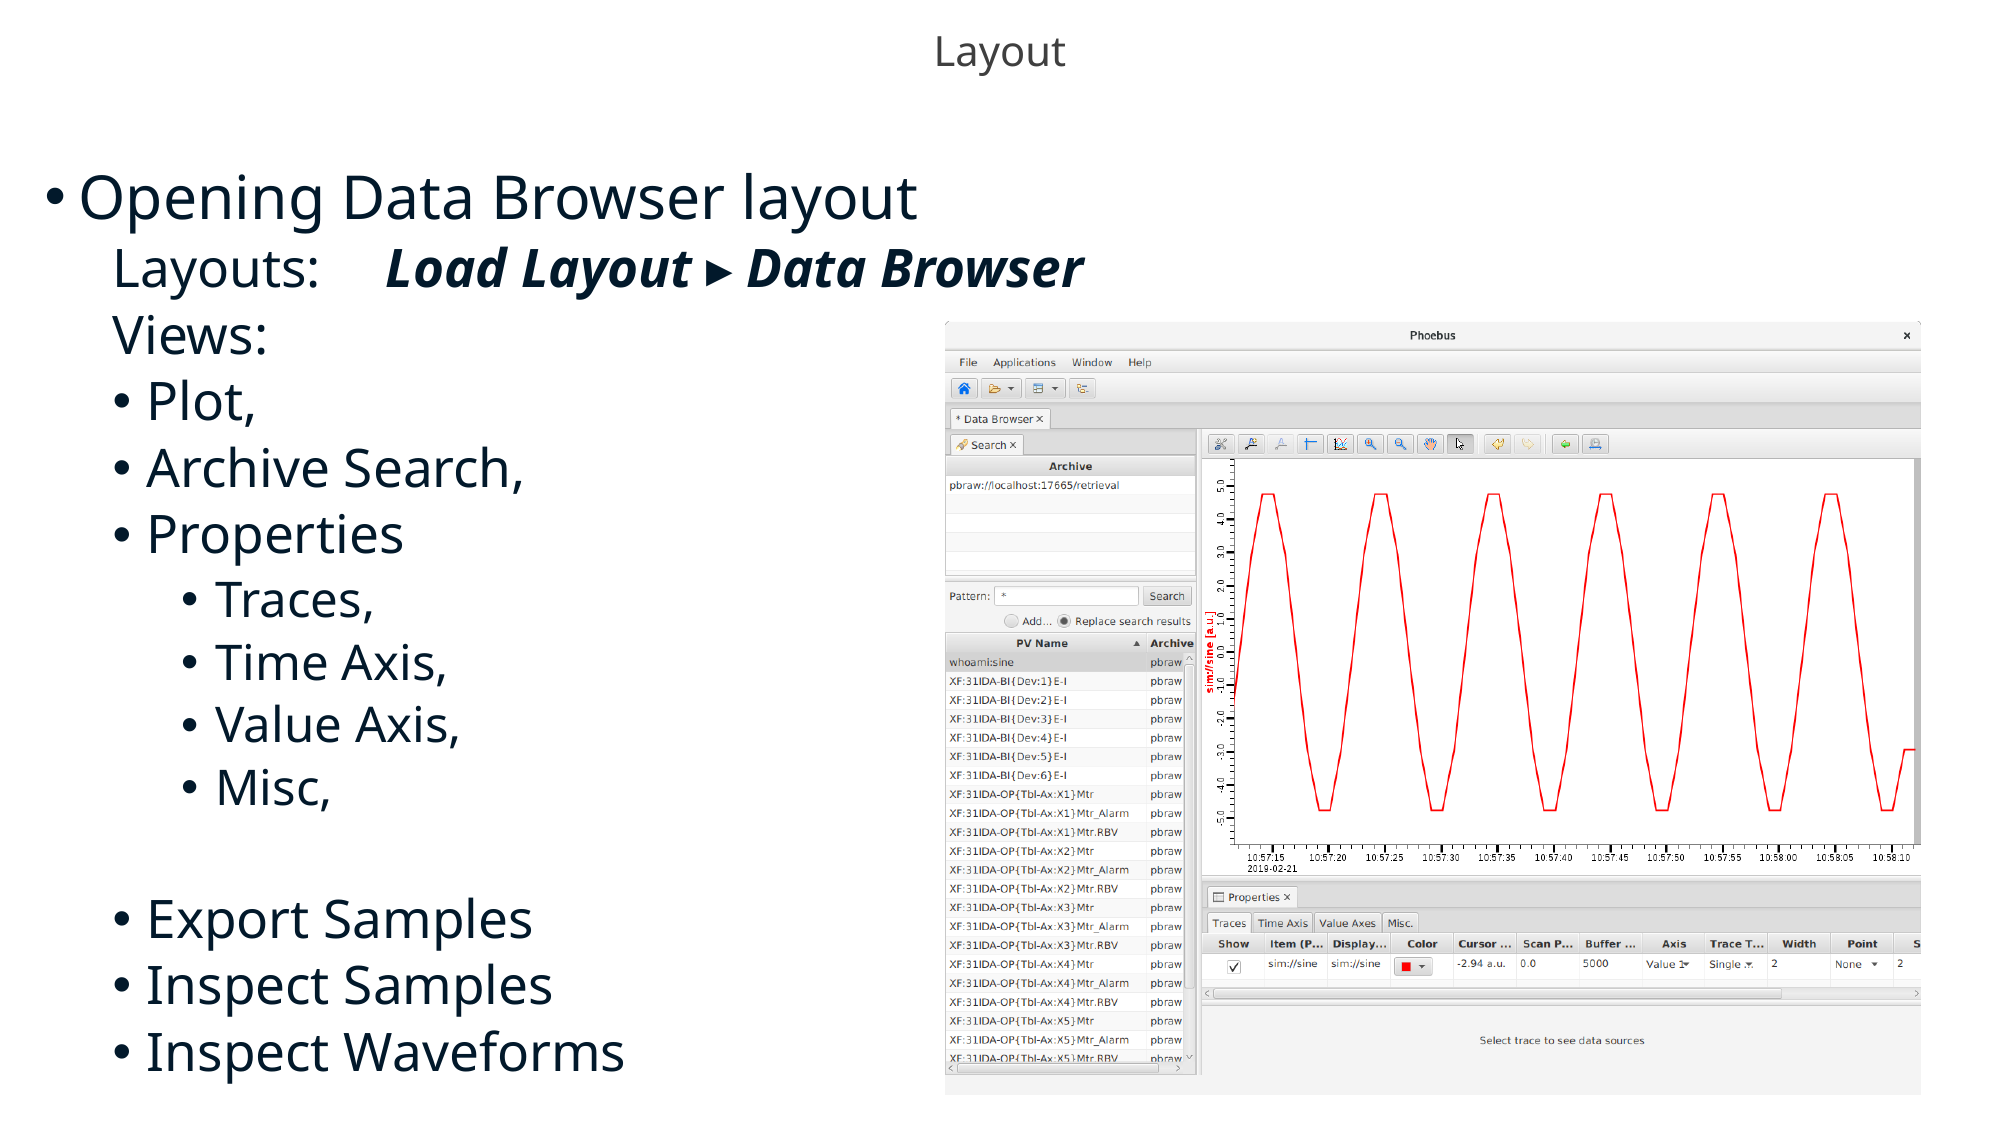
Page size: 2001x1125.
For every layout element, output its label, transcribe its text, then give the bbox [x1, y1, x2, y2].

picture [944, 321, 1921, 1096]
list Opening Data Browser layout Layouts: Load Layout ▸ Data Browser Views: Plot, Archive Search, Properties Traces, Time Axis, Value Axis, Misc, Export Samples Inspect Samples Inspect Waveforms [29, 159, 1971, 1095]
title Layout [29, 0, 1971, 83]
